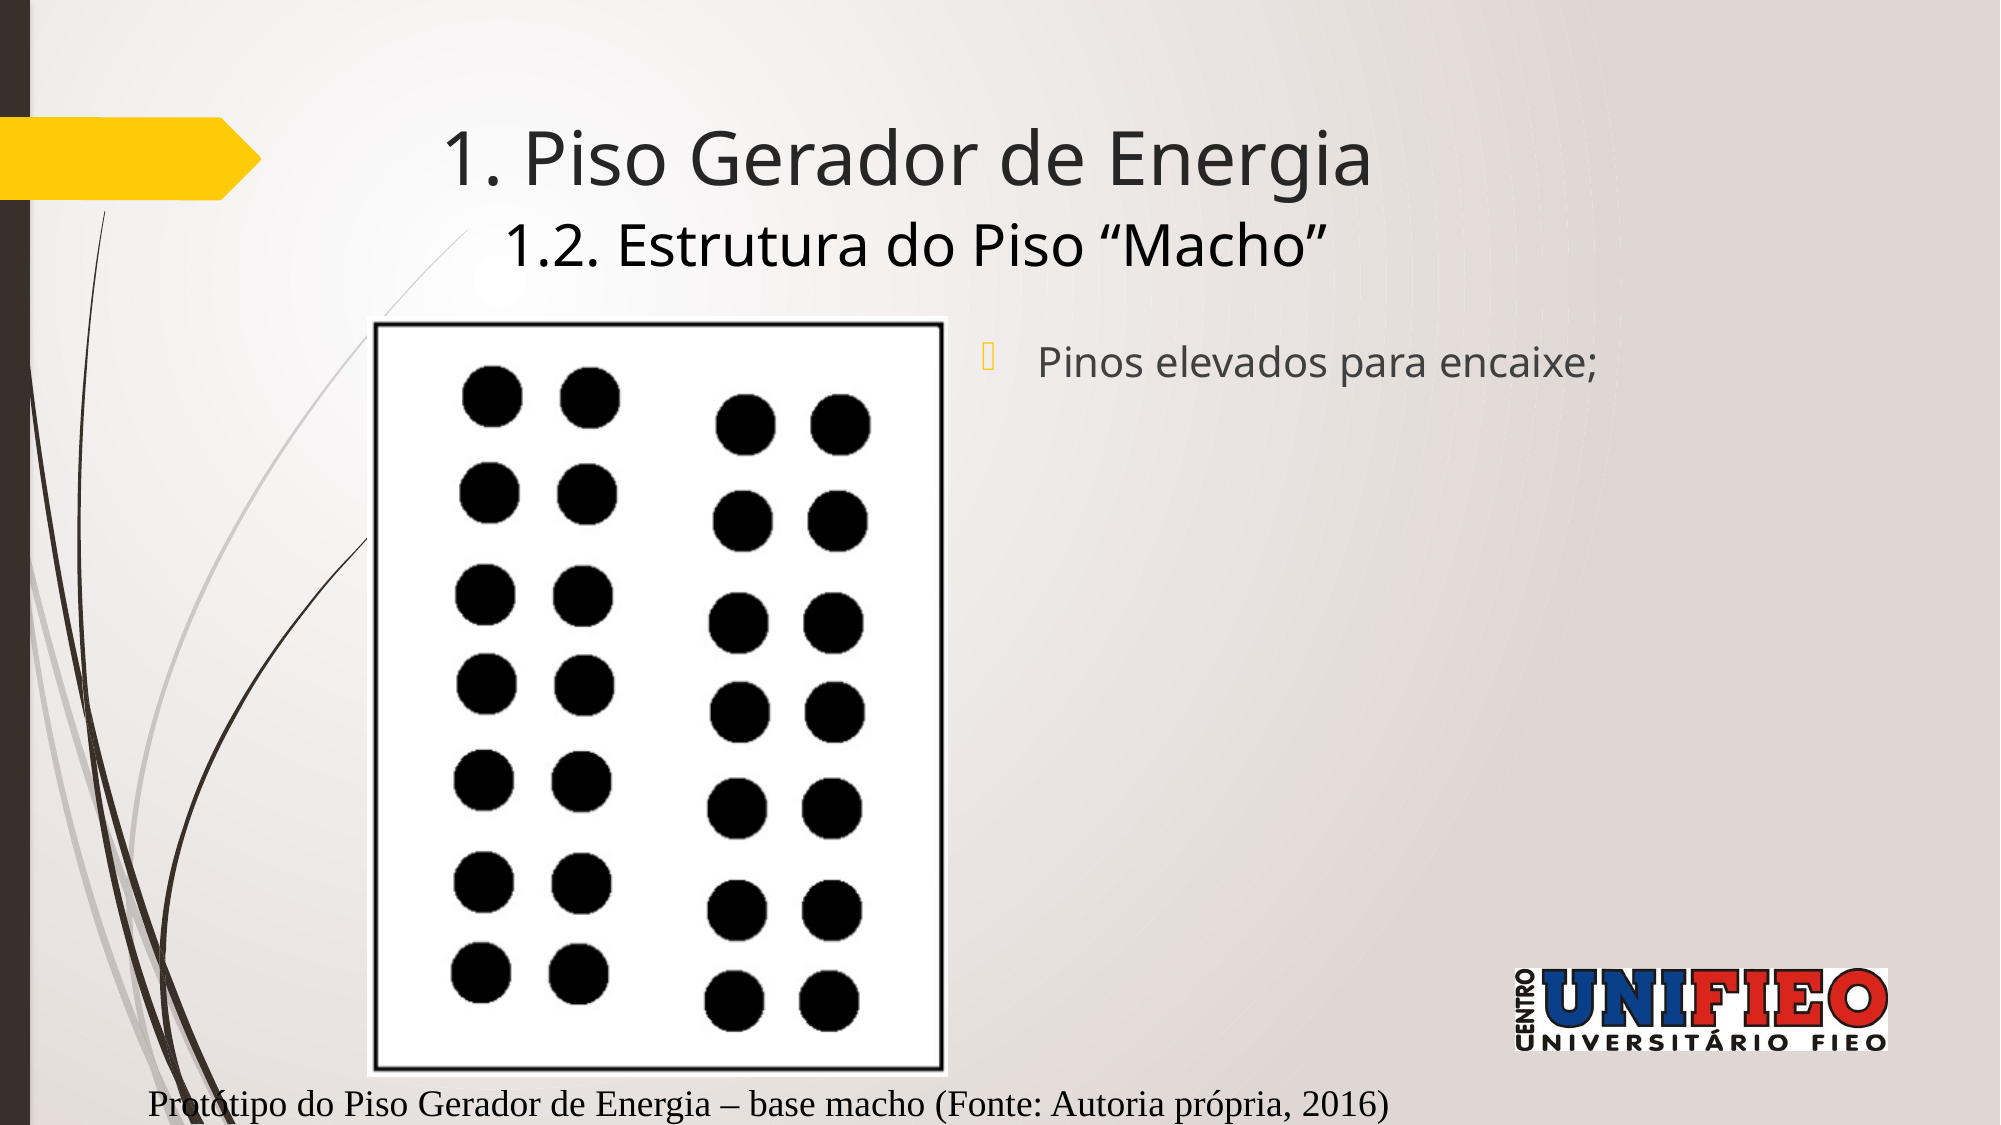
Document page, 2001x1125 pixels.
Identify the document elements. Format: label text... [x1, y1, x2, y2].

text_box Protótipo do Piso Gerador de Energia – base macho (Fonte: Autoria própria, 2016) [133, 1071, 1413, 1125]
list Pinos elevados para encaixe; [966, 327, 1944, 954]
picture [366, 316, 948, 1077]
picture [1514, 968, 1888, 1051]
title 1. Piso Gerador de Energia [425, 102, 1888, 200]
text_box 1.2. Estrutura do Piso “Macho” [263, 200, 1813, 294]
title 1. Piso Gerador de Energia [425, 201, 1888, 313]
